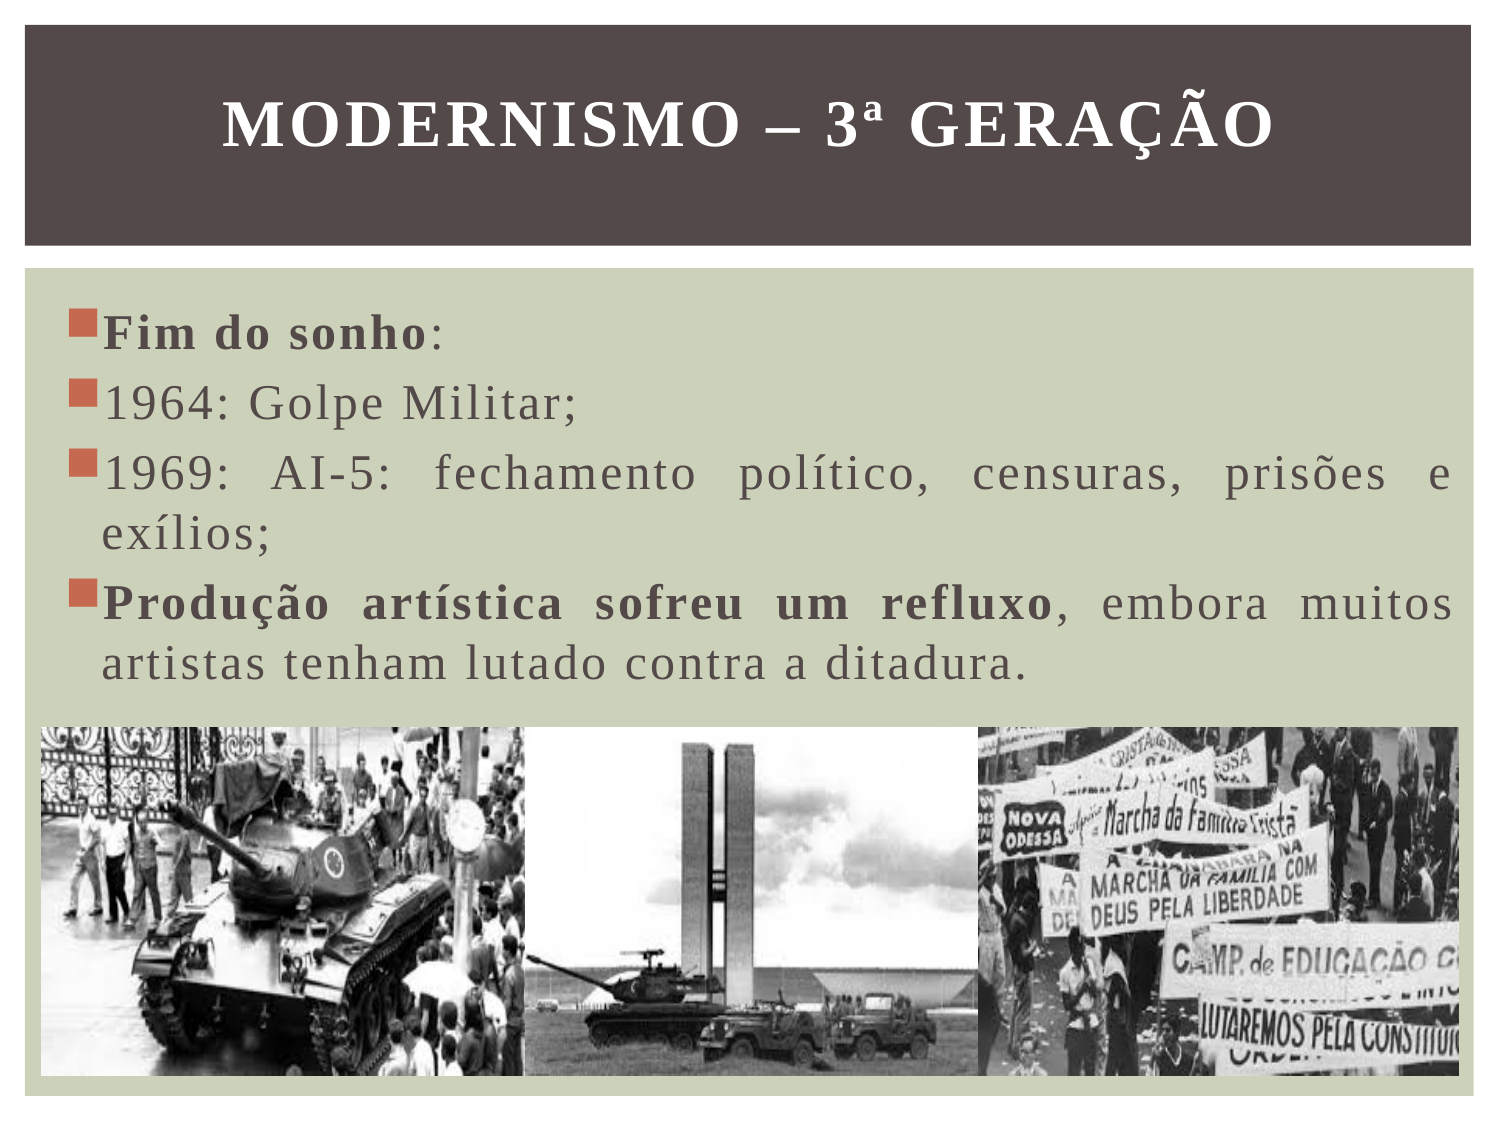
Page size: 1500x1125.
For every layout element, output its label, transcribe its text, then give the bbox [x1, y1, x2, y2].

title MODERNISMO – 3ª Geração [112, 66, 1386, 173]
list Fim do sonho: 1964: Golpe Militar; 1969: AI-5: fechamento político, censuras, prisões e exílios; Produção artística sofreu um refluxo, embora muitos artistas tenham lutado contra a ditadura. [41, 231, 1471, 1083]
picture [40, 727, 1459, 1076]
